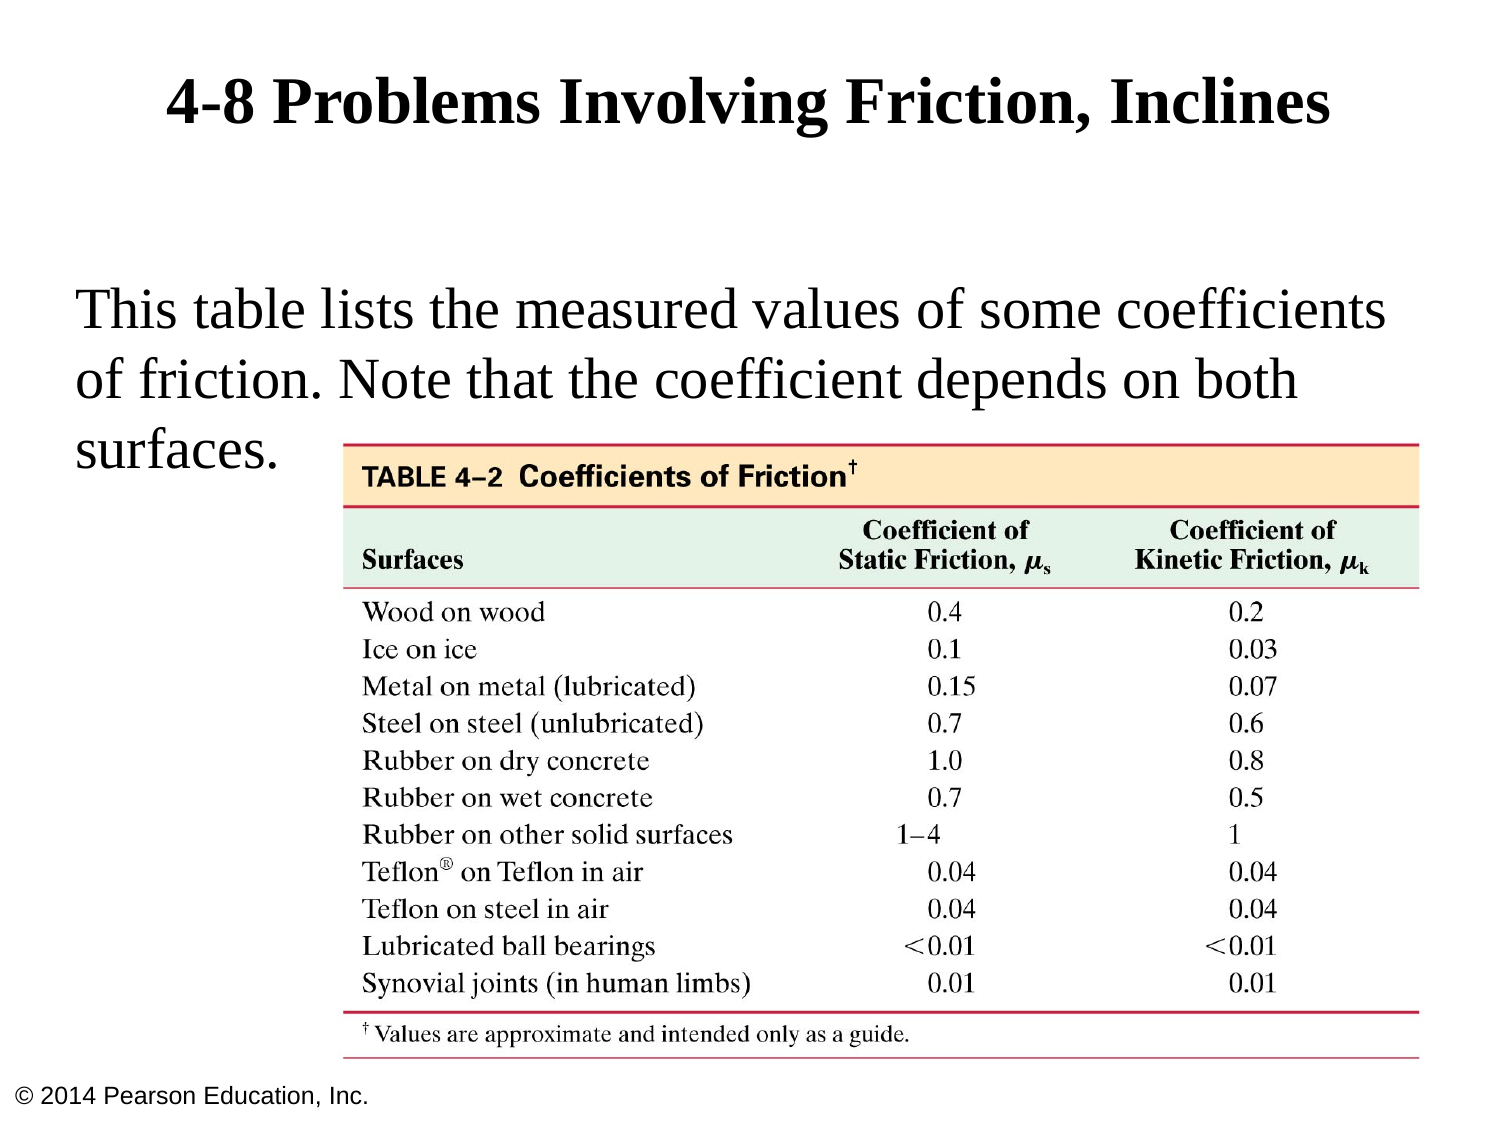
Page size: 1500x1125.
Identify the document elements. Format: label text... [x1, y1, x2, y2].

picture [337, 438, 1426, 1061]
title 4-8 Problems Involving Friction, Inclines [75, 2, 1425, 191]
list This table lists the measured values of some coefficients of friction. Note that the coefficient depends on both surfaces. [75, 262, 1425, 1005]
slide_number © 2014 Pearson Education, Inc. [0, 1065, 401, 1125]
